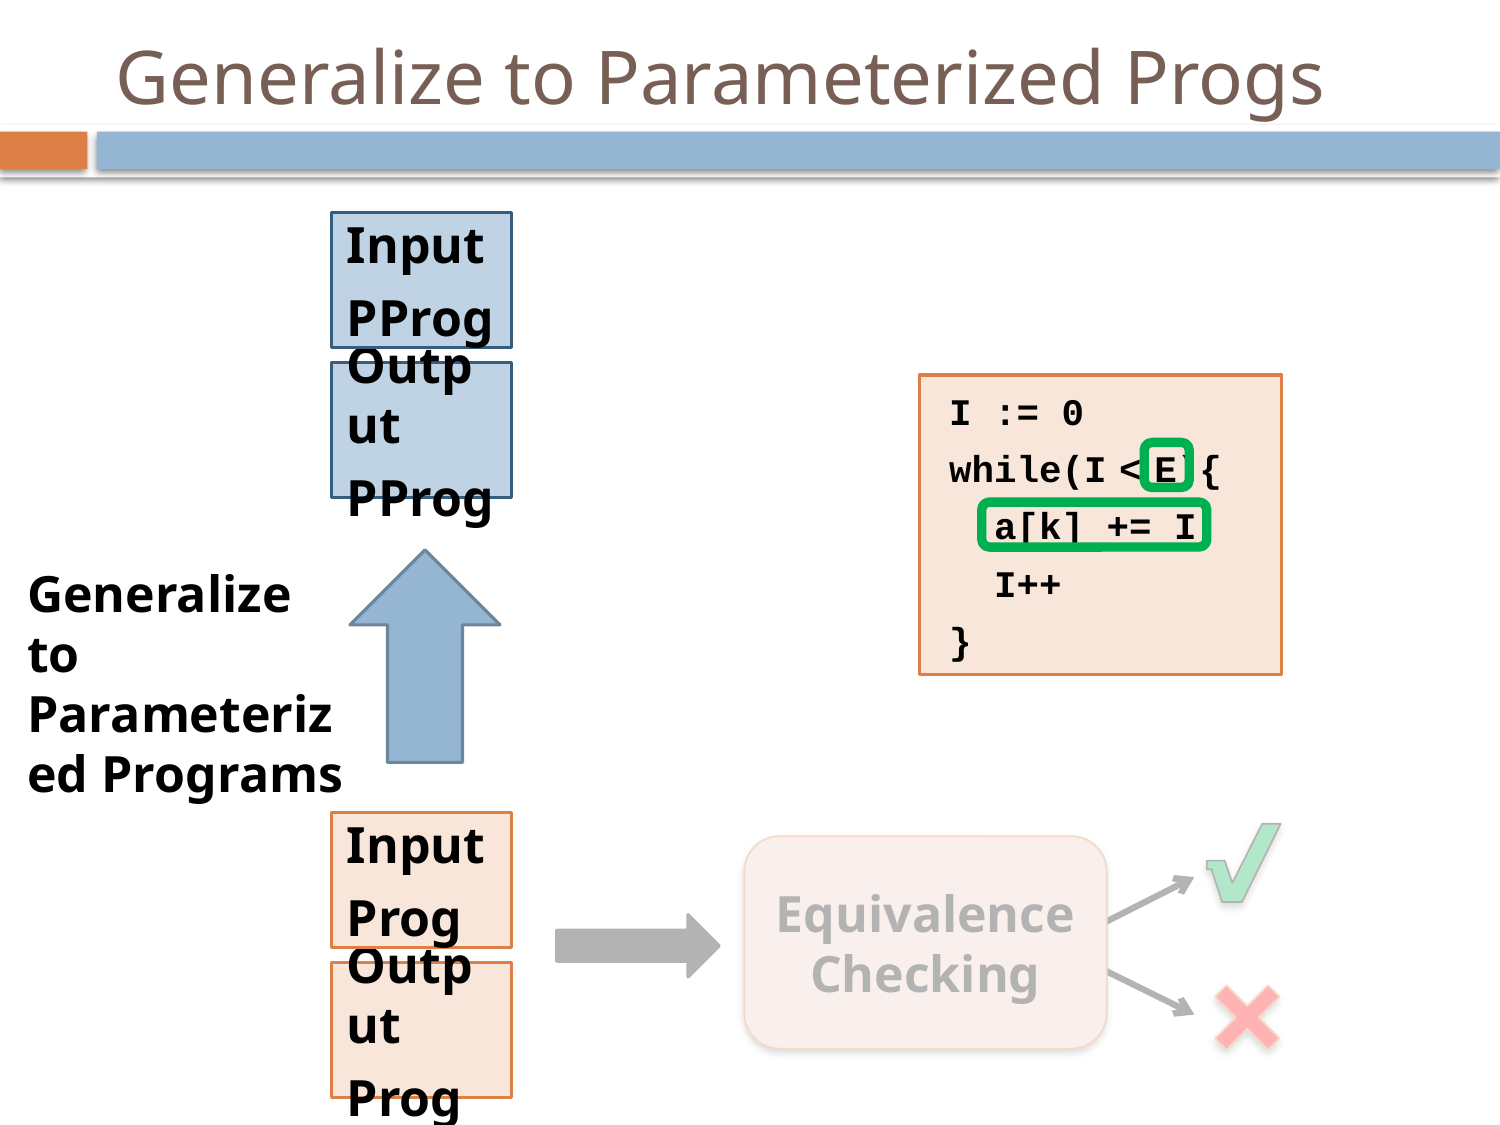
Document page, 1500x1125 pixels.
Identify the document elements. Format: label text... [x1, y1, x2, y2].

title Generalize to Parameterized Progs [100, 0, 1500, 156]
text_box Output Prog [330, 961, 513, 1099]
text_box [744, 823, 1286, 1056]
text_box Input Prog [330, 811, 513, 949]
text_box [536, 748, 1389, 1114]
text_box [363, 548, 502, 764]
text_box Output PProg [330, 361, 513, 499]
text_box [980, 500, 1209, 549]
text_box [1142, 440, 1191, 490]
text_box Generalize to Parameterized Programs [12, 555, 363, 811]
text_box I := 0 while(I<E){ a[k] += I I++ } [918, 373, 1283, 676]
text_box Input PProg [330, 211, 513, 349]
